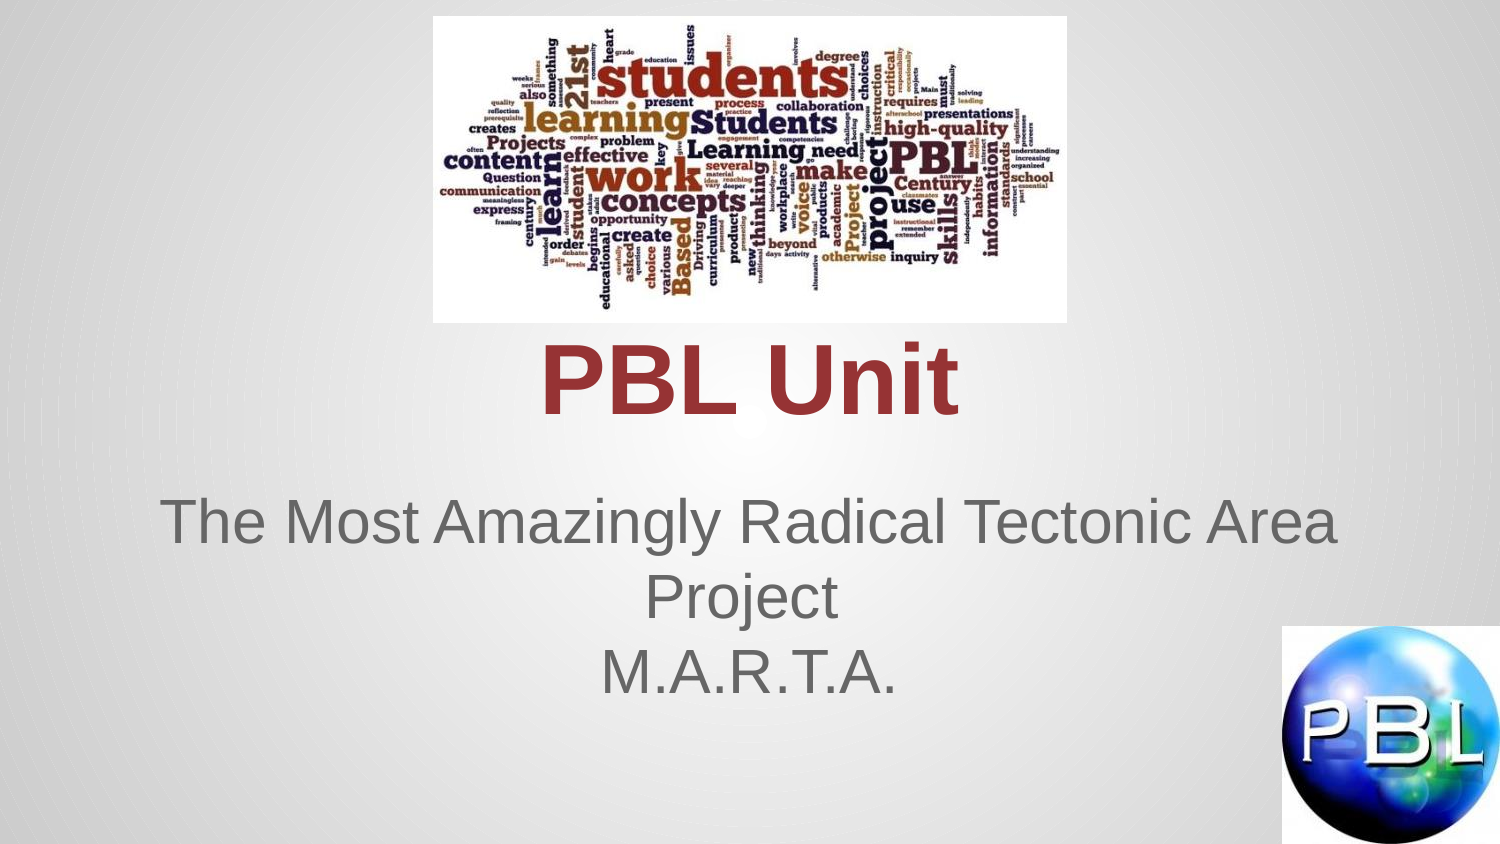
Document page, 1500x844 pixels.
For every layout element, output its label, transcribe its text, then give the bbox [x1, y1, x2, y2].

picture [433, 16, 1067, 323]
title PBL Unit [112, 259, 1388, 450]
subtitle The Most Amazingly Radical Tectonic Area Project M.A.R.T.A. [112, 465, 1388, 719]
picture [1281, 625, 1500, 844]
